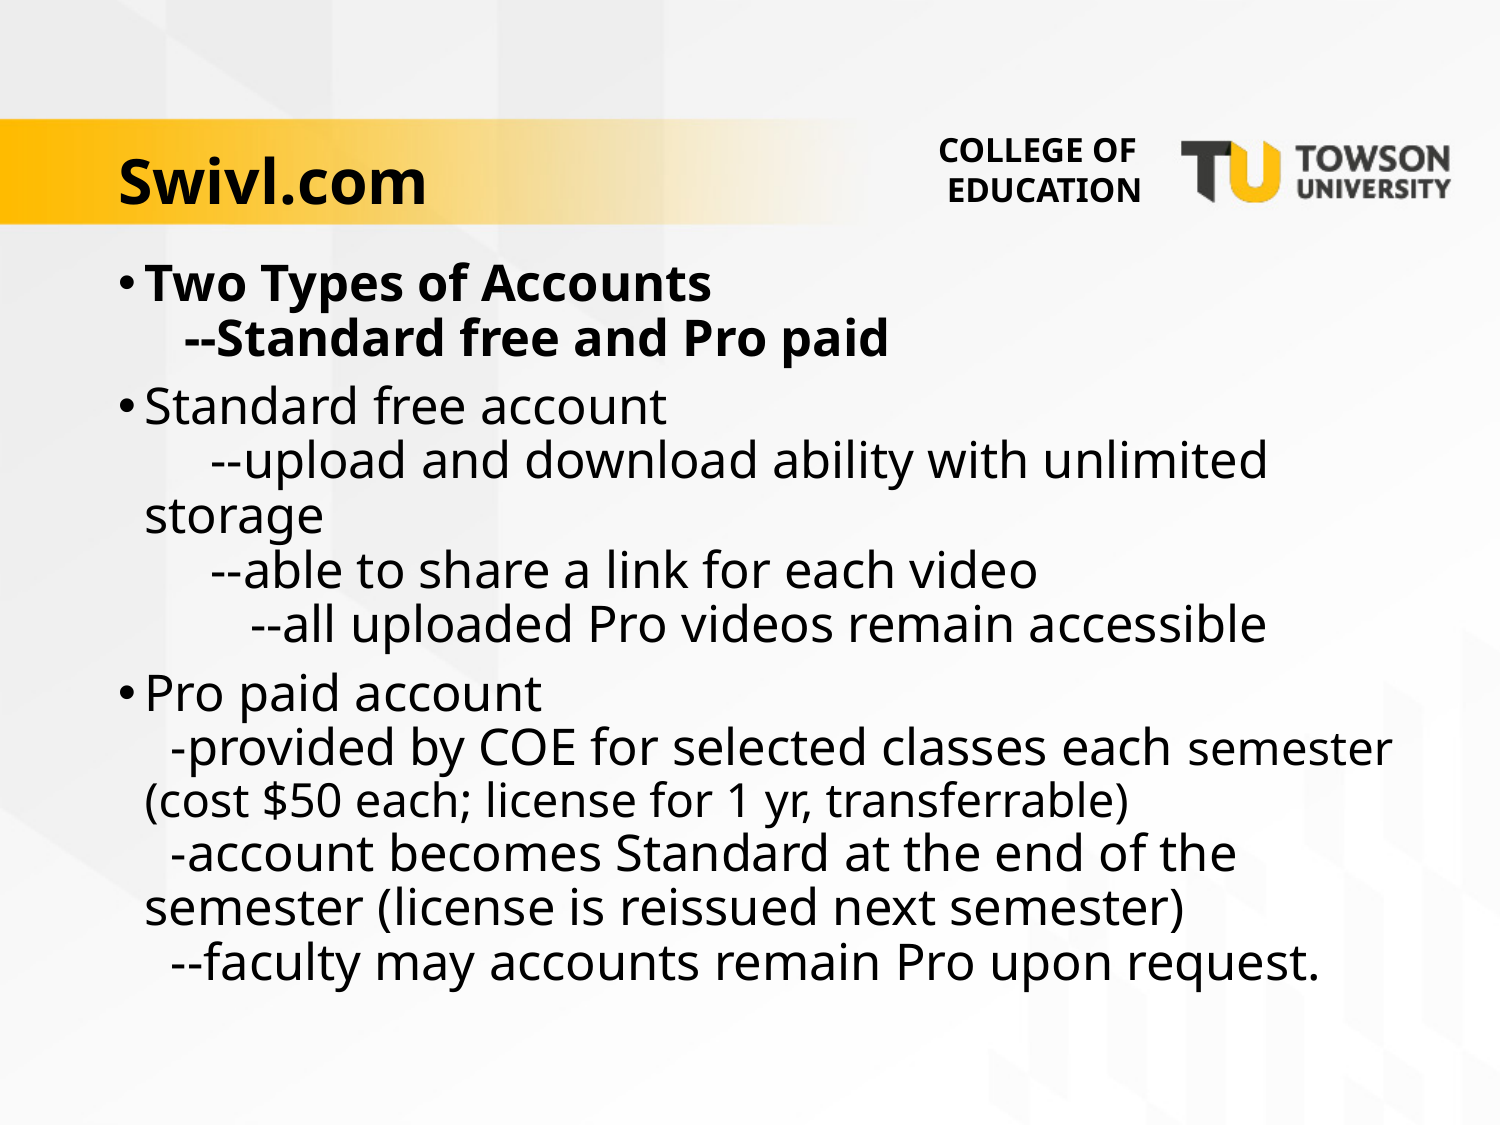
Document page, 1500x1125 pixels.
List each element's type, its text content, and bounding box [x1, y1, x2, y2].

title Swivl.com [103, 7, 1285, 226]
picture [0, 0, 1500, 1125]
list Two Types of Accounts --Standard free and Pro paid Standard free account --upload and download ability with unlimited storage --able to share a link for each video --all uploaded Pro videos remain accessible Pro paid account -provided by COE for selected classes each semester (cost $50 each; license for 1 yr, transferrable) -account becomes Standard at the end of the semester (license is reissued next semester) --faculty may accounts remain Pro upon request. [103, 250, 1414, 999]
